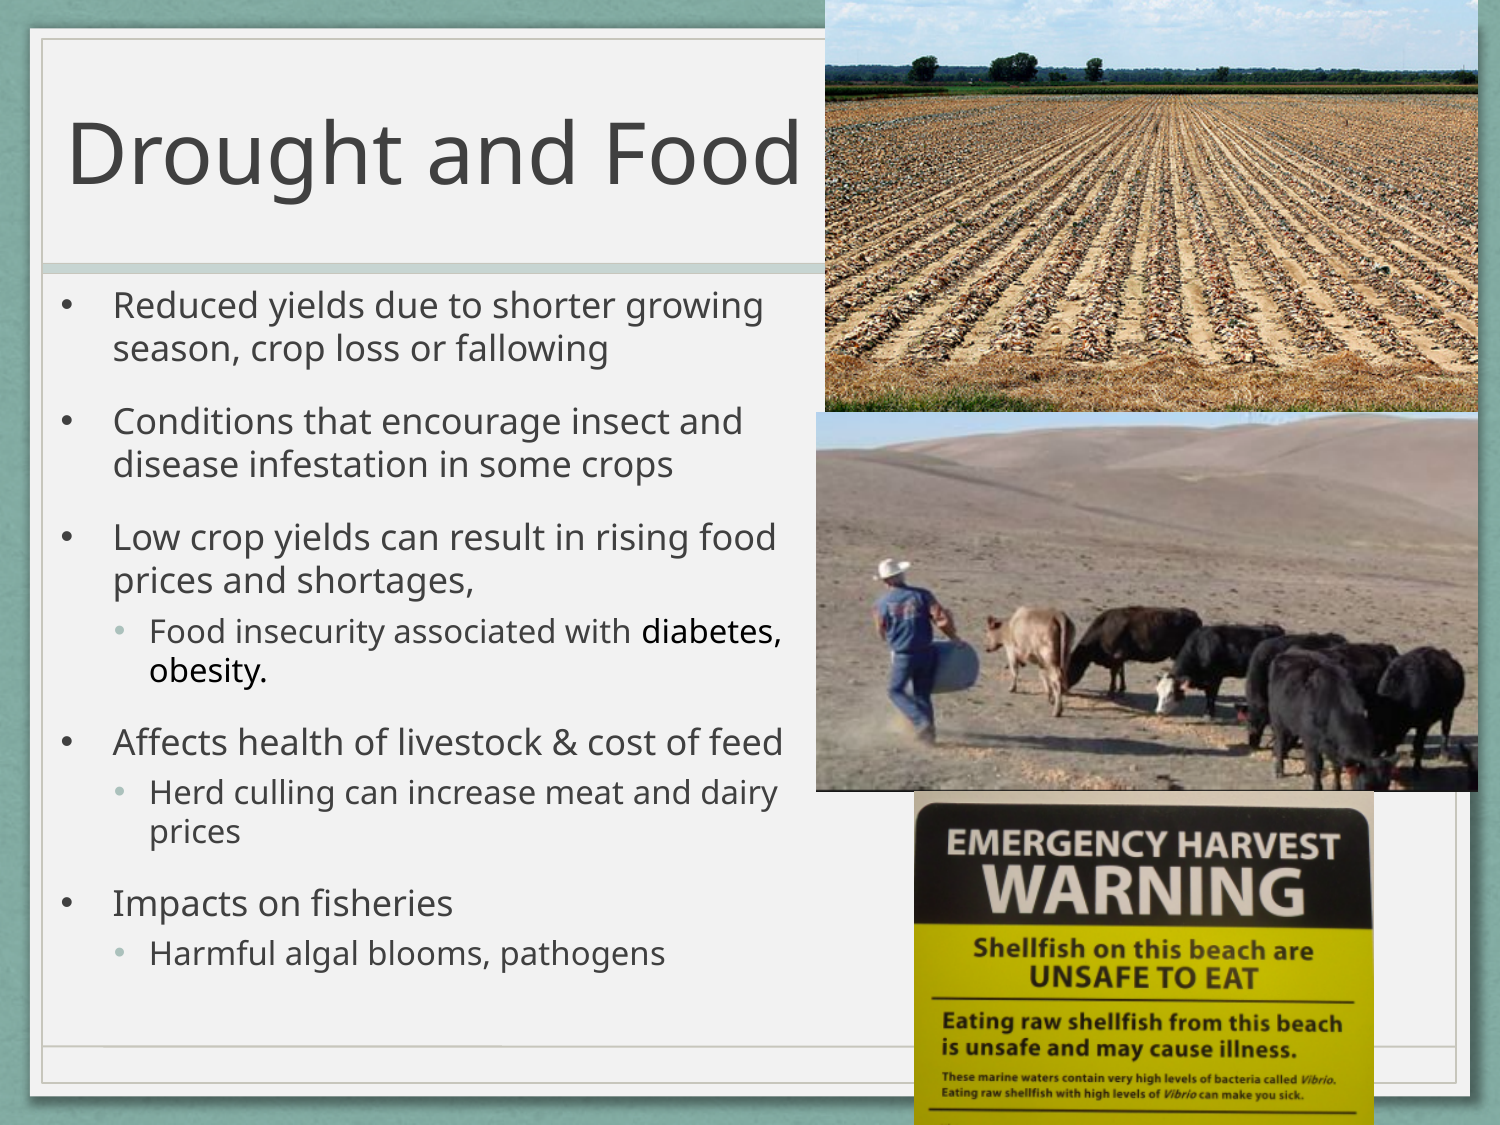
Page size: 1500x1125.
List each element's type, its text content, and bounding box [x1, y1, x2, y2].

title Drought and Food [45, 40, 817, 260]
picture [816, 0, 1478, 1125]
list Reduced yields due to shorter growing season, crop loss or fallowing Conditions that encourage insect and disease infestation in some crops Low crop yields can result in rising food prices and shortages, Food insecurity associated with diabetes, obesity. Affects health of livestock & cost of feed Herd culling can increase meat and dairy prices Impacts on fisheries Harmful algal blooms, pathogens [45, 275, 803, 1102]
